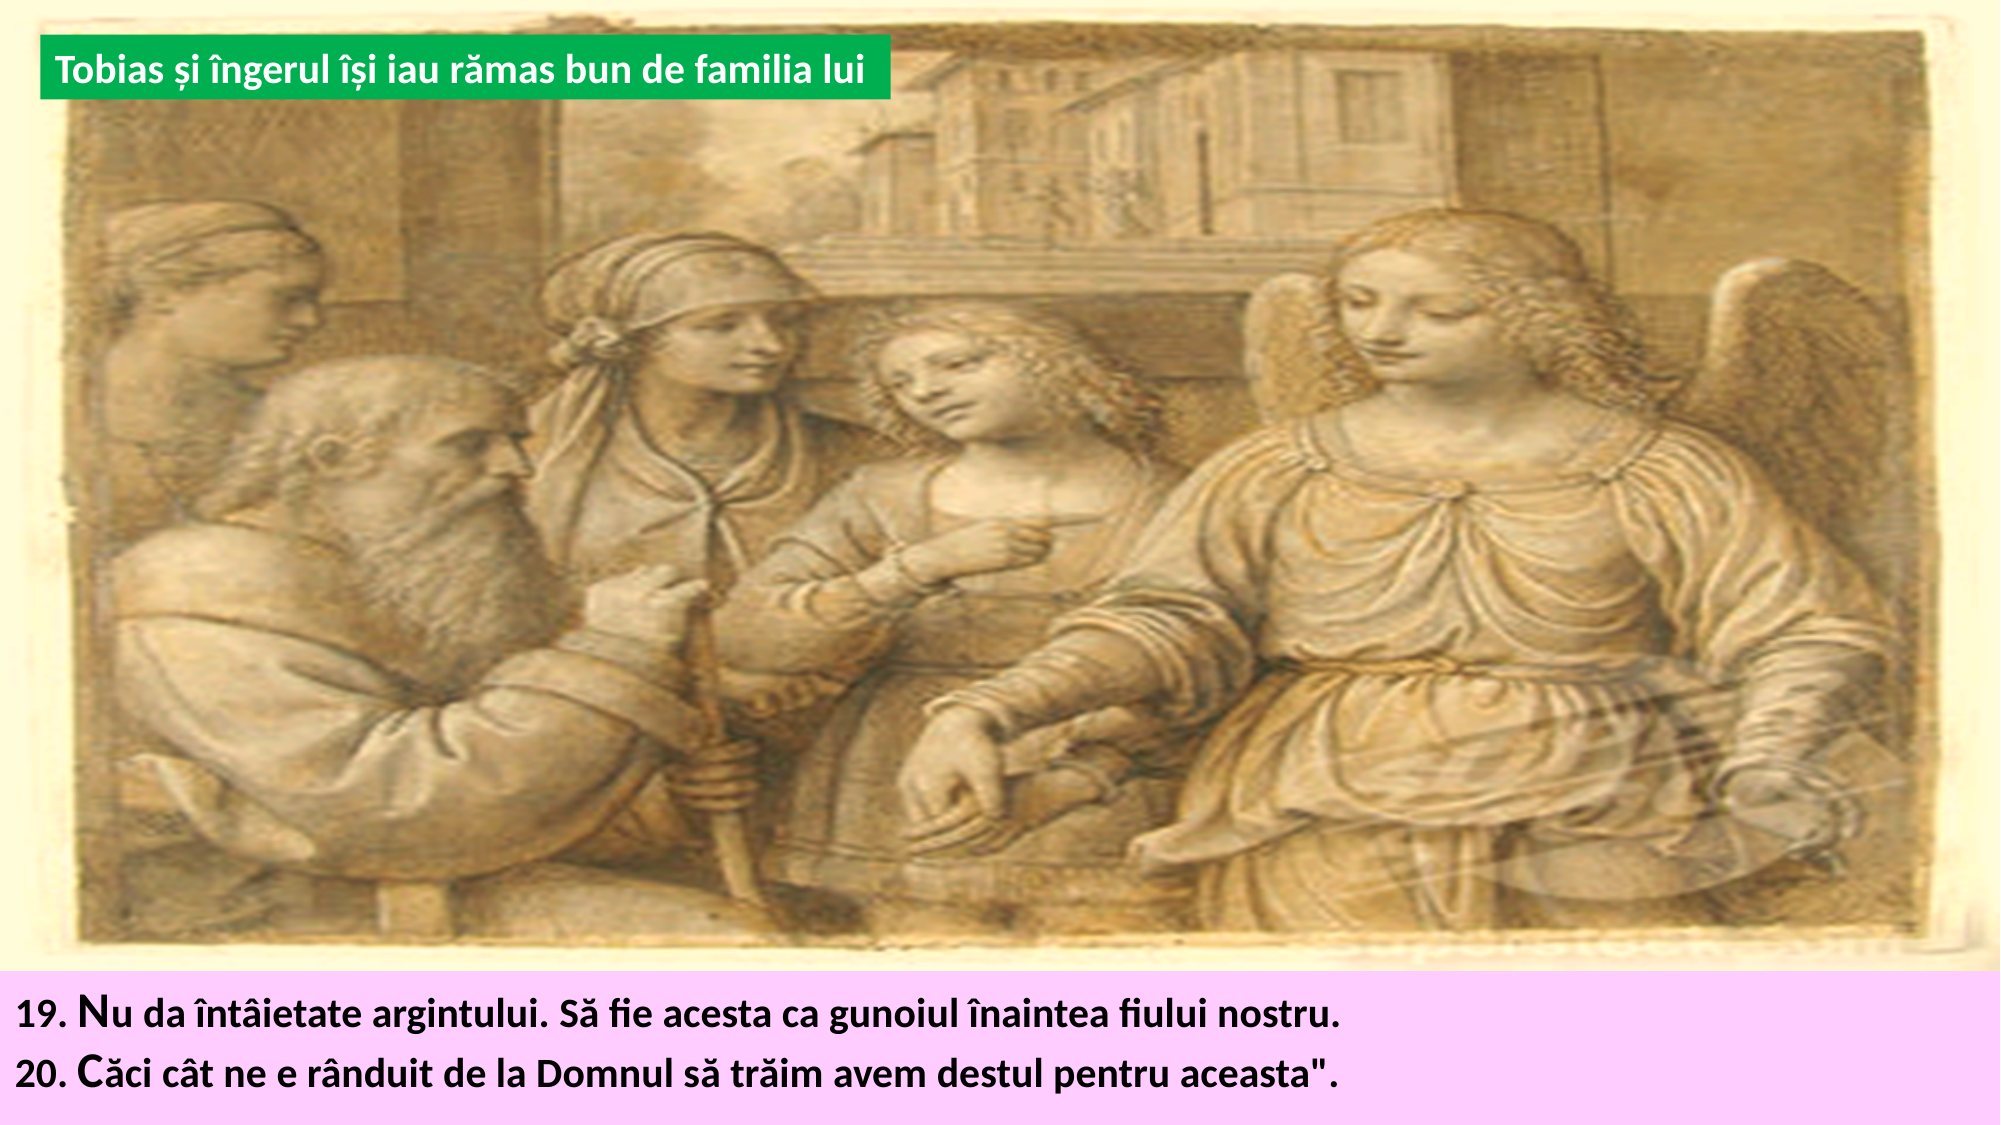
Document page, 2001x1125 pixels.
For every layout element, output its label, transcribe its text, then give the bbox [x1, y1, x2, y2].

picture [0, 0, 2000, 971]
text_box 19. Nu da întâietate argintului. Să fie acesta ca gunoiul înaintea fiului nostru. 20. Căci cât ne e rânduit de la Domnul să trăim avem destul pentru aceasta". [0, 971, 1500, 1106]
